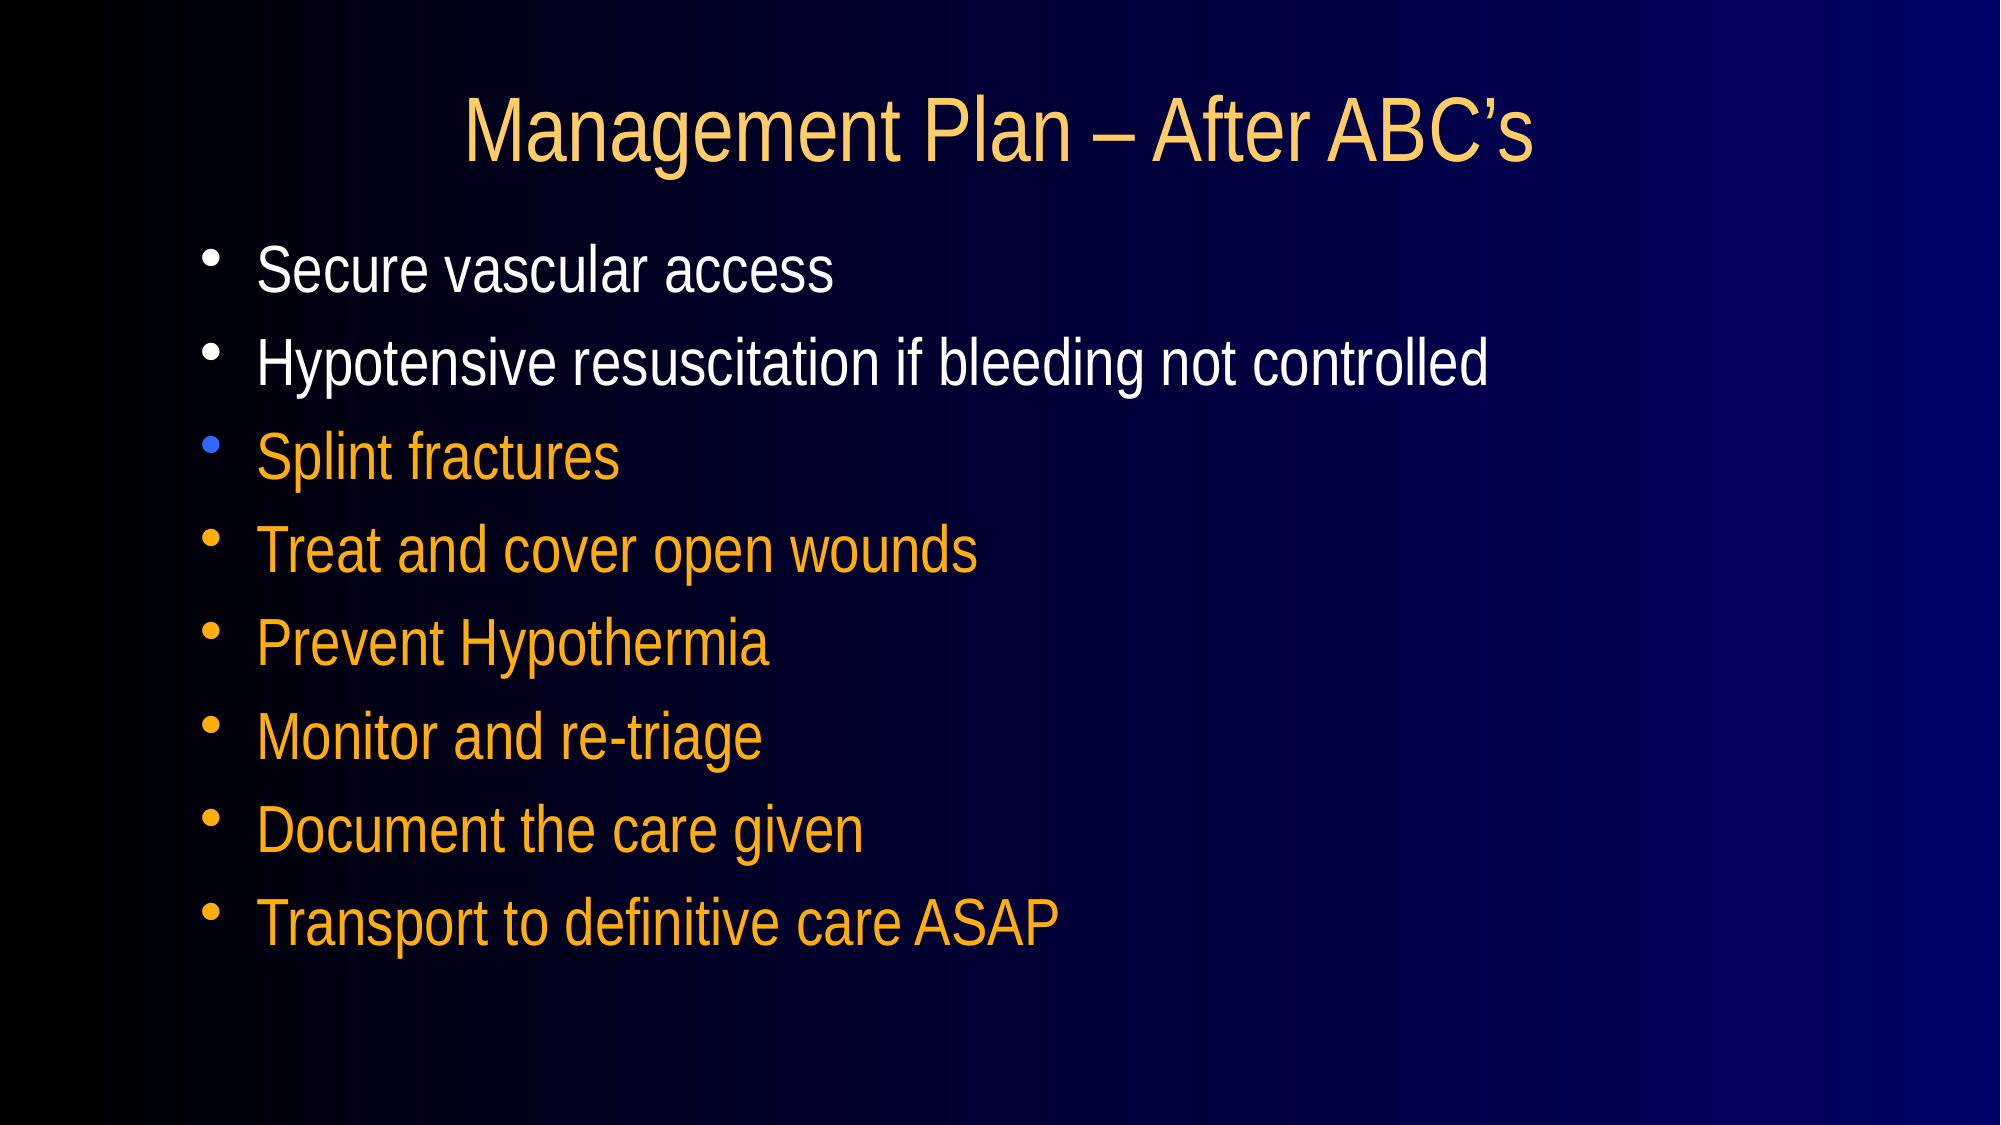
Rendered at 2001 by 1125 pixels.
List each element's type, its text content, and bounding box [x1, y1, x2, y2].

list Secure vascular access Hypotensive resuscitation if bleeding not controlled Splint fractures Treat and cover open wounds Prevent Hypothermia Monitor and re-triage Document the care given Transport to definitive care ASAP [184, 218, 1638, 1038]
title Management Plan – After ABC’s [362, 31, 1638, 218]
